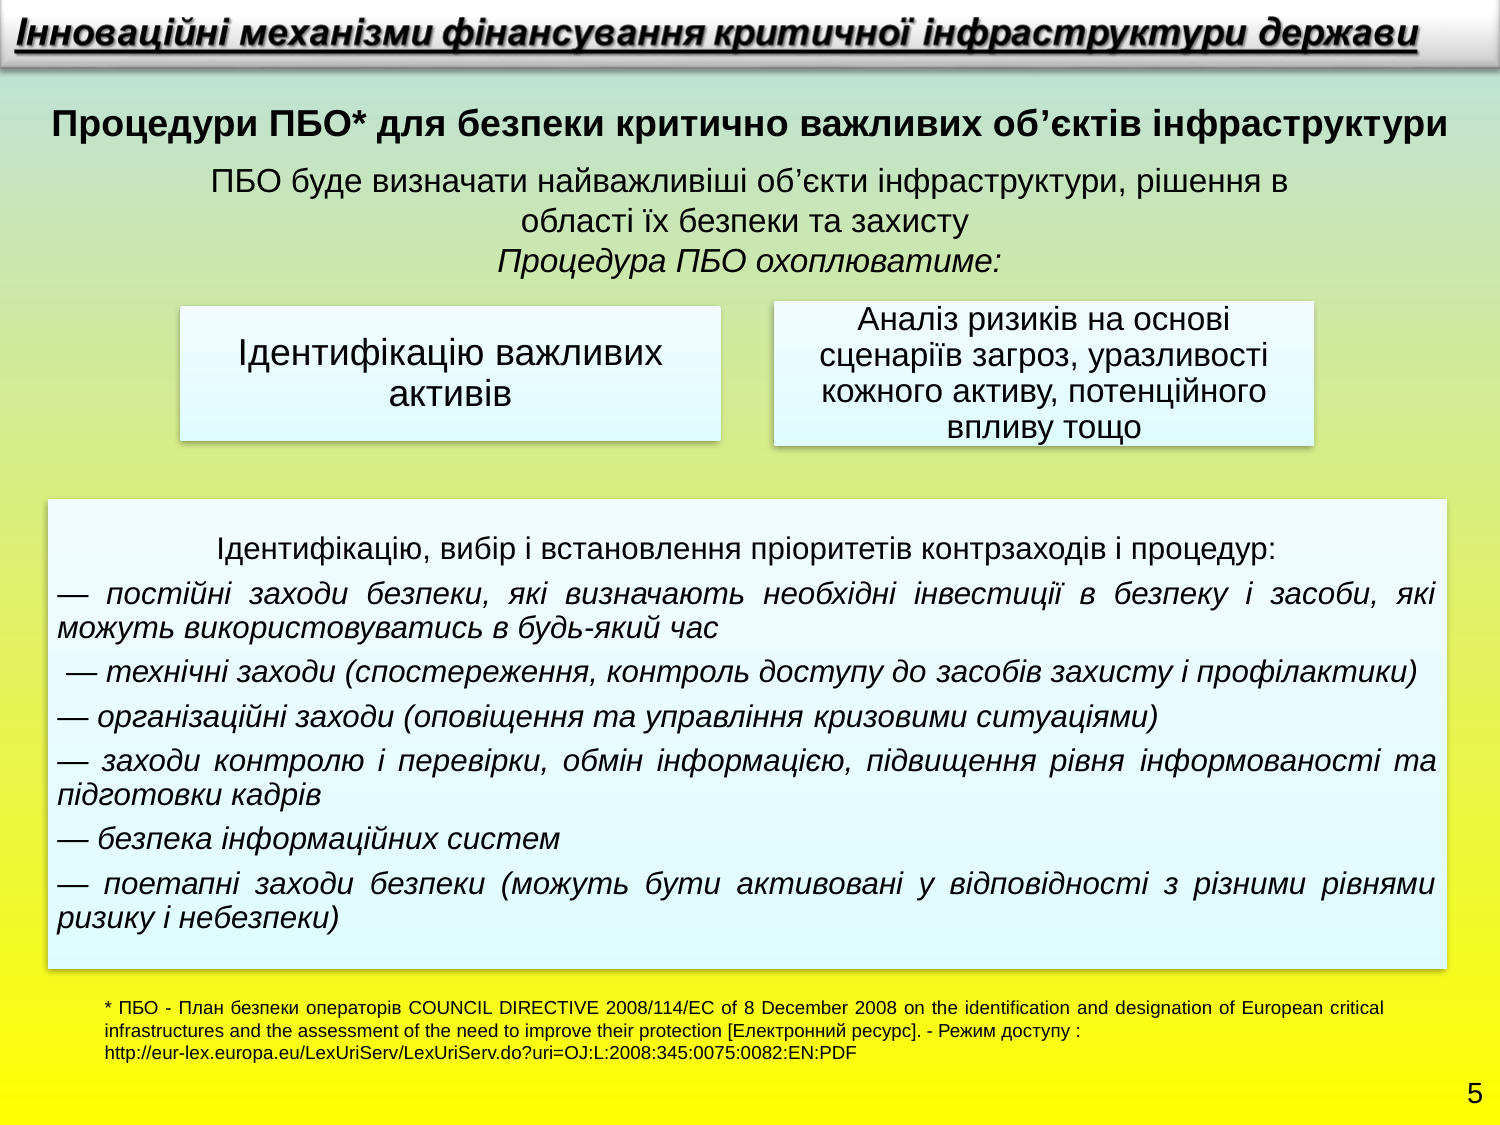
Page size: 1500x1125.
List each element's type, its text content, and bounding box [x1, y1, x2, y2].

text_box * ПБО - План безпеки операторів COUNCIL DIRECTIVE 2008/114/EC of 8 December 2008 on the identification and designation of European critical infrastructures and the assessment of the need to improve their protection [Електронний ресурс]. - Режим доступу : http://eur-lex.europa.eu/LexUriServ/LexUriServ.do?uri=OJ:L:2008:345:0075:0082:EN:PDF [89, 988, 1398, 1071]
slide_number 5 [1425, 1066, 1499, 1125]
text_box Процедури ПБО* для безпеки критично важливих об’єктів інфраструктури [17, 103, 1483, 152]
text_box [10, 301, 1485, 969]
picture [0, 0, 1500, 95]
text_box ПБО буде визначати найважливіші об’єкти інфраструктури, рішення в області їх безпеки та захисту Процедура ПБО охоплюватиме: [182, 152, 1318, 287]
